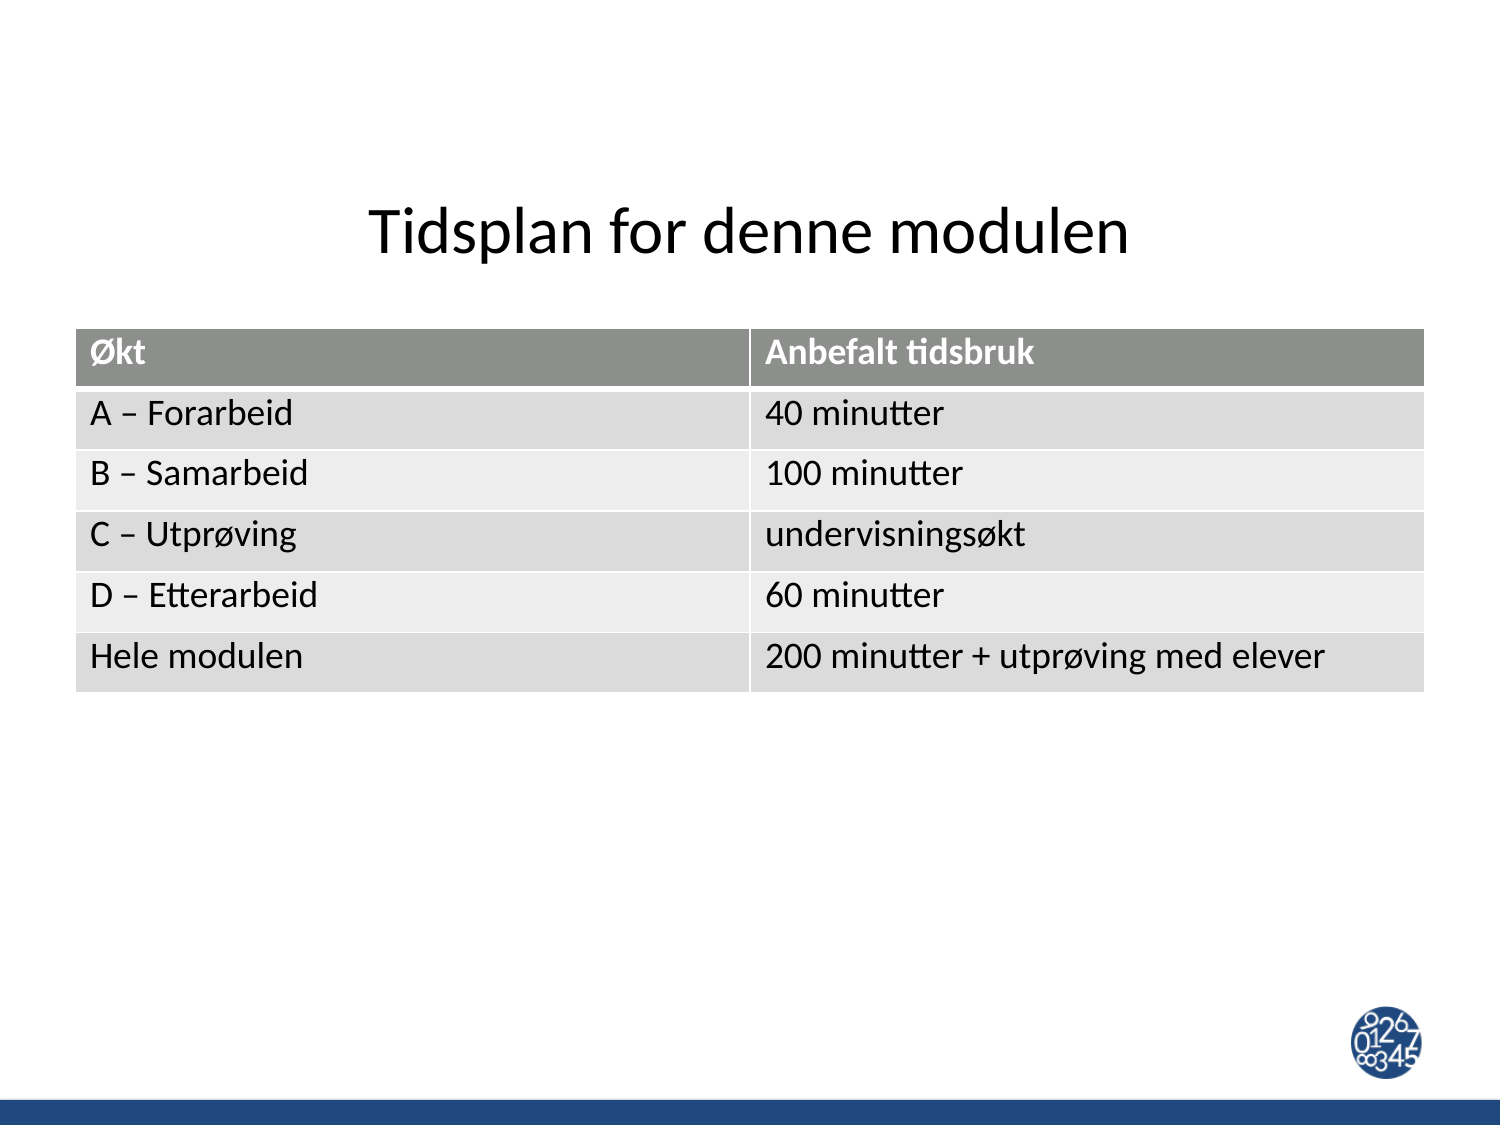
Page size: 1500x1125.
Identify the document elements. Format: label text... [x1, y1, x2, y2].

picture [1351, 1006, 1428, 1079]
table_cell Hele modulen [76, 633, 749, 692]
table_cell 40 minutter [751, 392, 1424, 449]
table_cell 60 minutter [751, 573, 1424, 632]
table_header Anbefalt tidsbruk [751, 329, 1424, 386]
table_cell A – Forarbeid [76, 392, 749, 449]
table_cell C – Utprøving [76, 512, 749, 571]
table_cell 200 minutter + utprøving med elever [751, 633, 1424, 692]
table_cell D – Etterarbeid [76, 573, 749, 632]
table_cell undervisningsøkt [751, 512, 1424, 571]
table_cell 100 minutter [751, 451, 1424, 510]
table_header Økt [76, 329, 749, 386]
title Tidsplan for denne modulen [75, 150, 1425, 303]
table_cell B – Samarbeid [76, 451, 749, 510]
